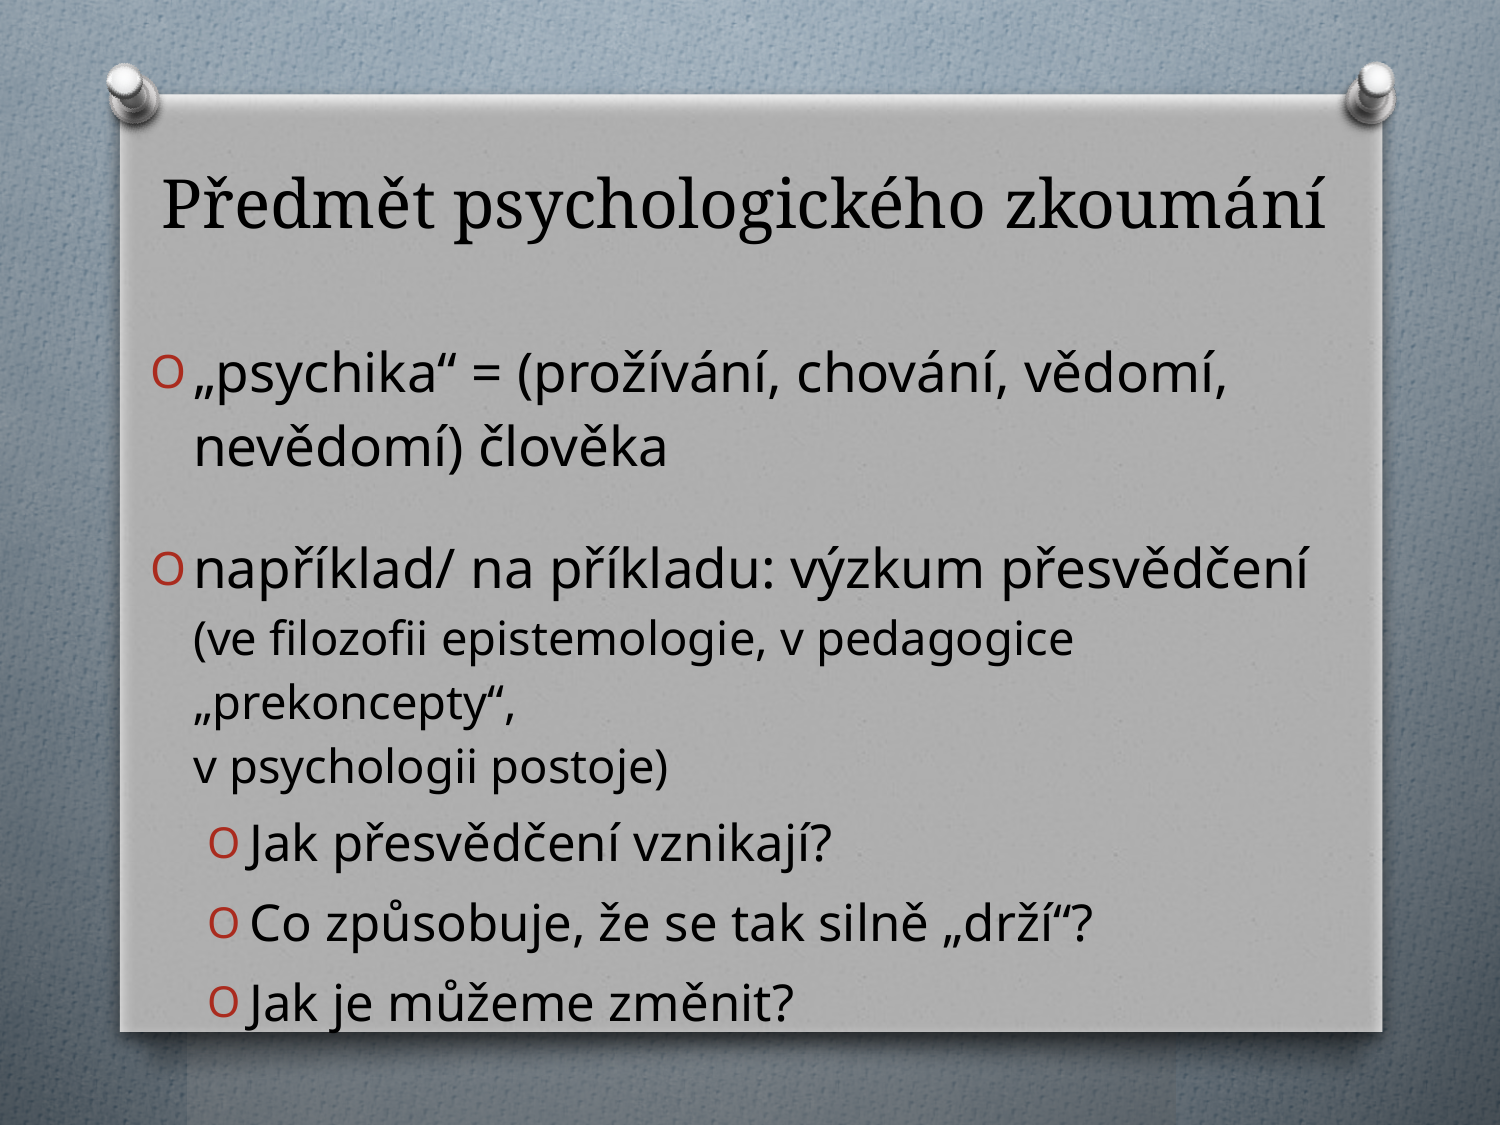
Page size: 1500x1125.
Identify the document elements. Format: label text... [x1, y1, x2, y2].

title Předmět psychologického zkoumání [123, 125, 1365, 279]
list „psychika“ = (prožívání, chování, vědomí, nevědomí) člověka například/ na příkladu: výzkum přesvědčení (ve filozofii epistemologie, v pedagogice „prekoncepty“, v psychologii postoje) Jak přesvědčení vznikají? Co způsobuje, že se tak silně „drží“? Jak je můžeme změnit? [135, 326, 1376, 1049]
picture [75, 29, 198, 137]
picture [1317, 35, 1439, 151]
